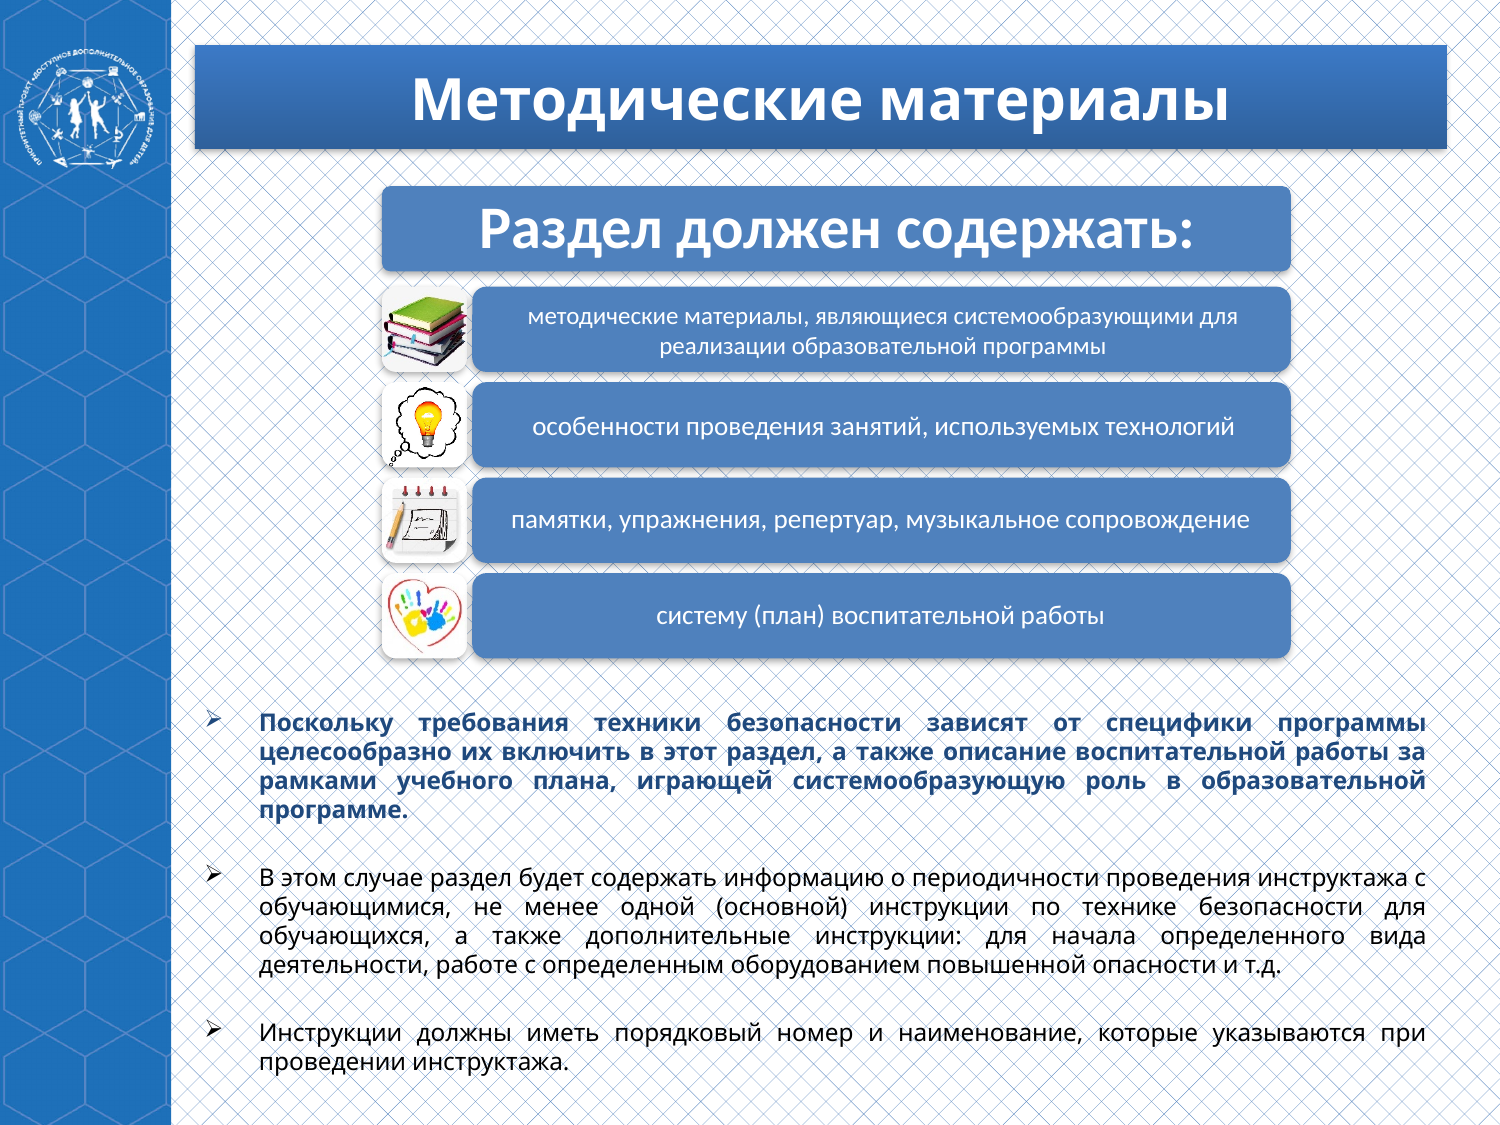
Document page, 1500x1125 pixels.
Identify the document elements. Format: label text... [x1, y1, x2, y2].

title Методические материалы [194, 45, 1447, 149]
picture [0, 0, 172, 1125]
list Поскольку требования техники безопасности зависят от специфики программы целесообразно их включить в этот раздел, а также описание воспитательной работы за рамками учебного плана, играющей системообразующую роль в образовательной программе. В этом случае раздел будет содержать информацию о периодичности проведения инструктажа с обучающимися, не менее одной (основной) инструкции по технике безопасности для обучающихся, а также дополнительные инструкции: для начала определенного вида деятельности, работе с определенным оборудованием повышенной опасности и т.д. Инструкции должны иметь порядковый номер и наименование, которые указываются при проведении инструктажа. [189, 184, 1442, 1097]
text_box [206, 185, 1467, 659]
